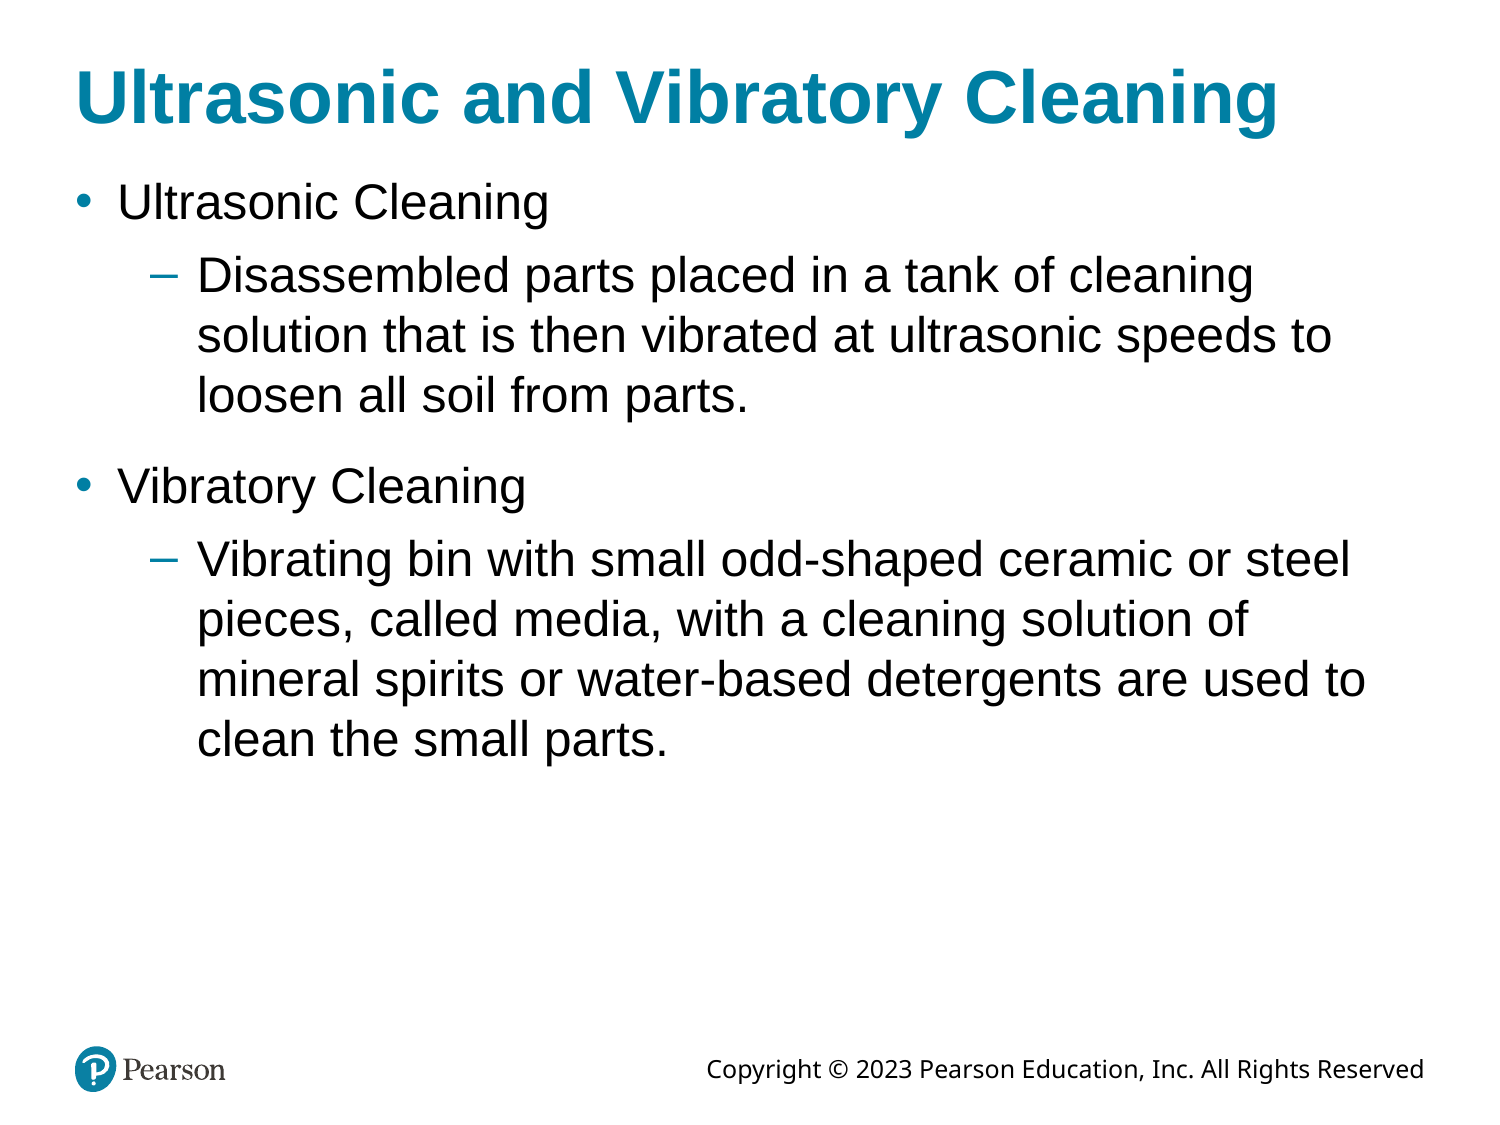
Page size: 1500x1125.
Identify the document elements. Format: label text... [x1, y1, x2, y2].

list Ultrasonic Cleaning Disassembled parts placed in a tank of cleaning solution that is then vibrated at ultrasonic speeds to loosen all soil from parts. Vibratory Cleaning Vibrating bin with small odd-shaped ceramic or steel pieces, called media, with a cleaning solution of mineral spirits or water-based detergents are used to clean the small parts. [75, 162, 1425, 816]
title Ultrasonic and Vibratory Cleaning [75, 40, 1425, 162]
